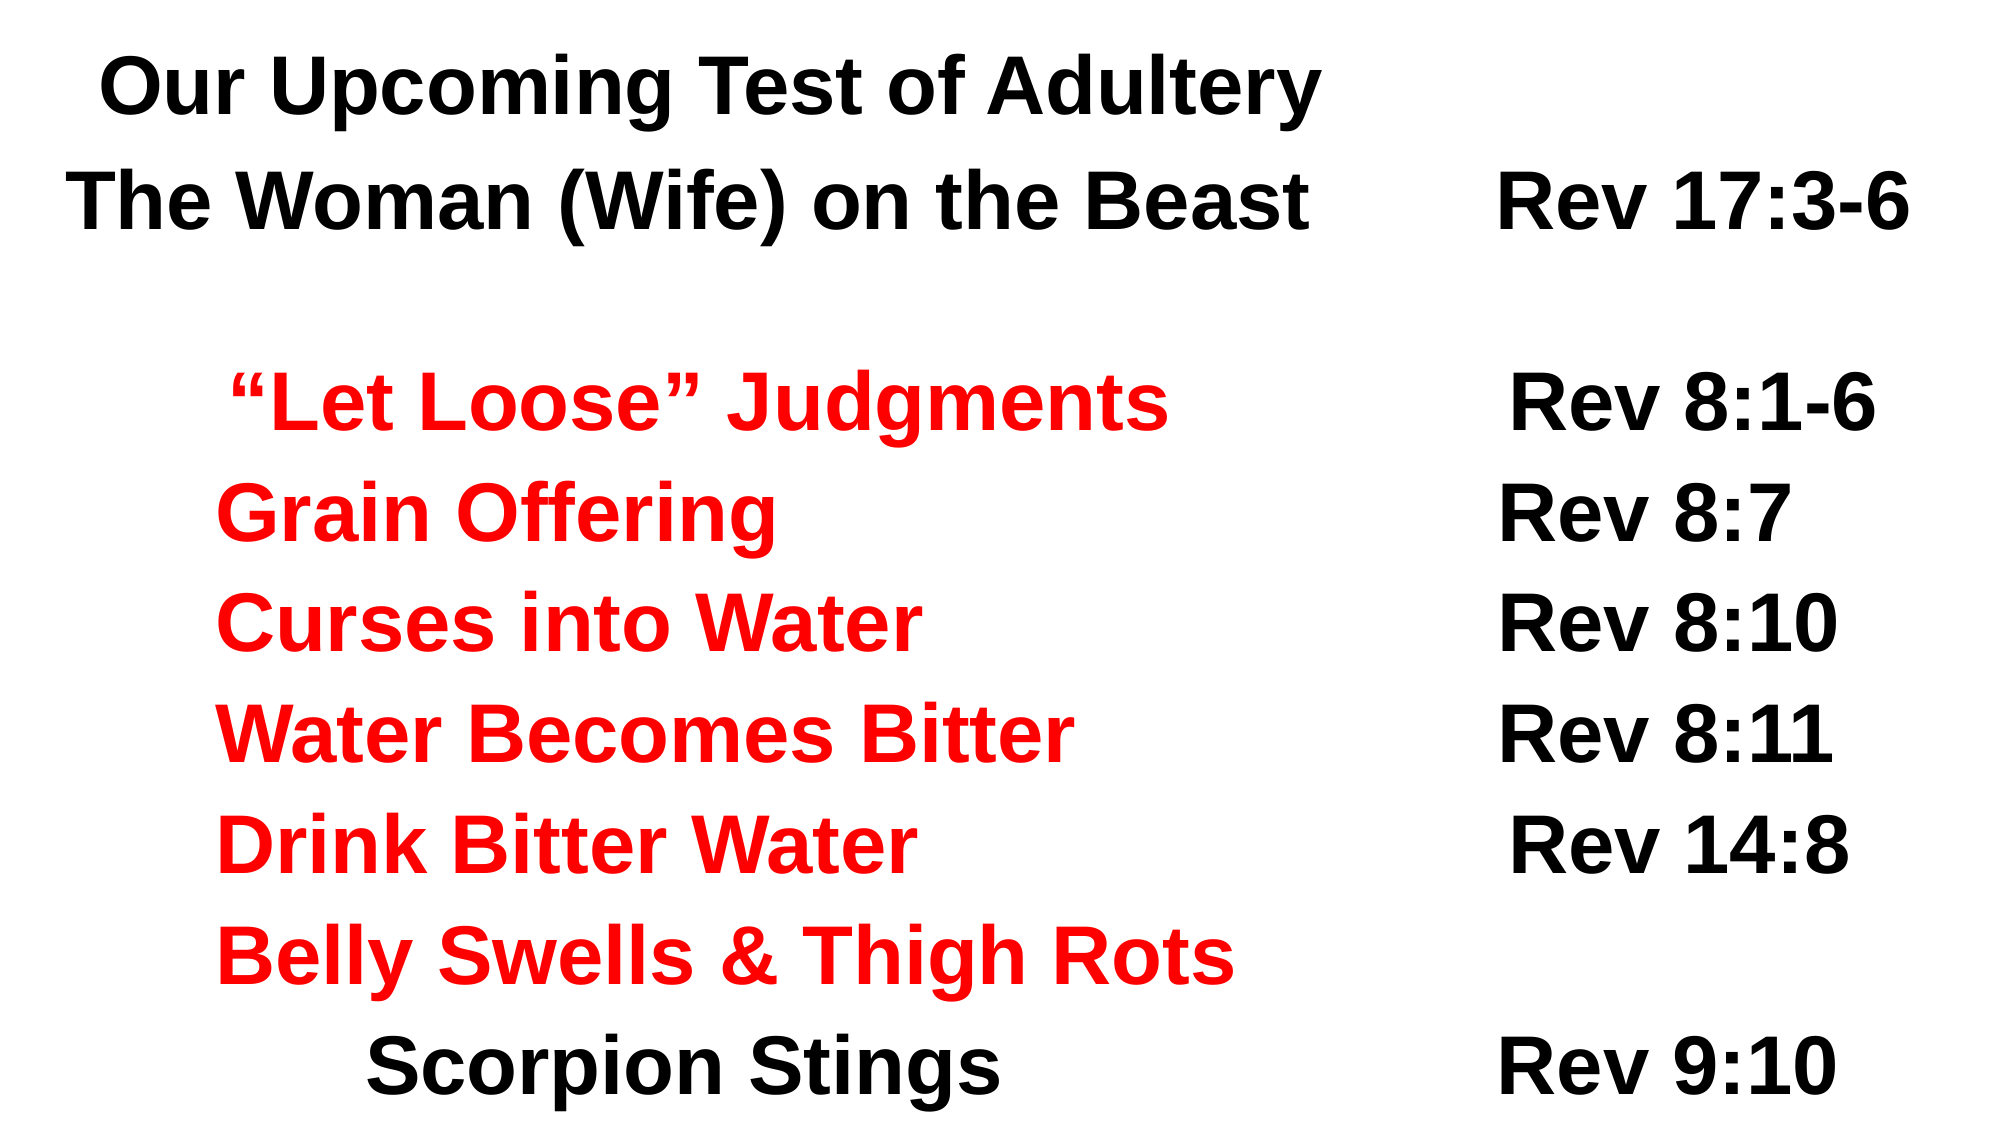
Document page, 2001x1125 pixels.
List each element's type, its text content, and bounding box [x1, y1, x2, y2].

list The Woman (Wife) on the Beast Rev 17:3-6 “Let Loose” Judgments Rev 8:1-6 Grain Offering Rev 8:7 Curses into Water Rev 8:10 Water Becomes Bitter Rev 8:11 Drink Bitter Water Rev 14:8 Belly Swells & Thigh Rots Scorpion Stings Rev 9:10 [50, 149, 2000, 1113]
title Our Upcoming Test of Adultery [83, 24, 1917, 149]
